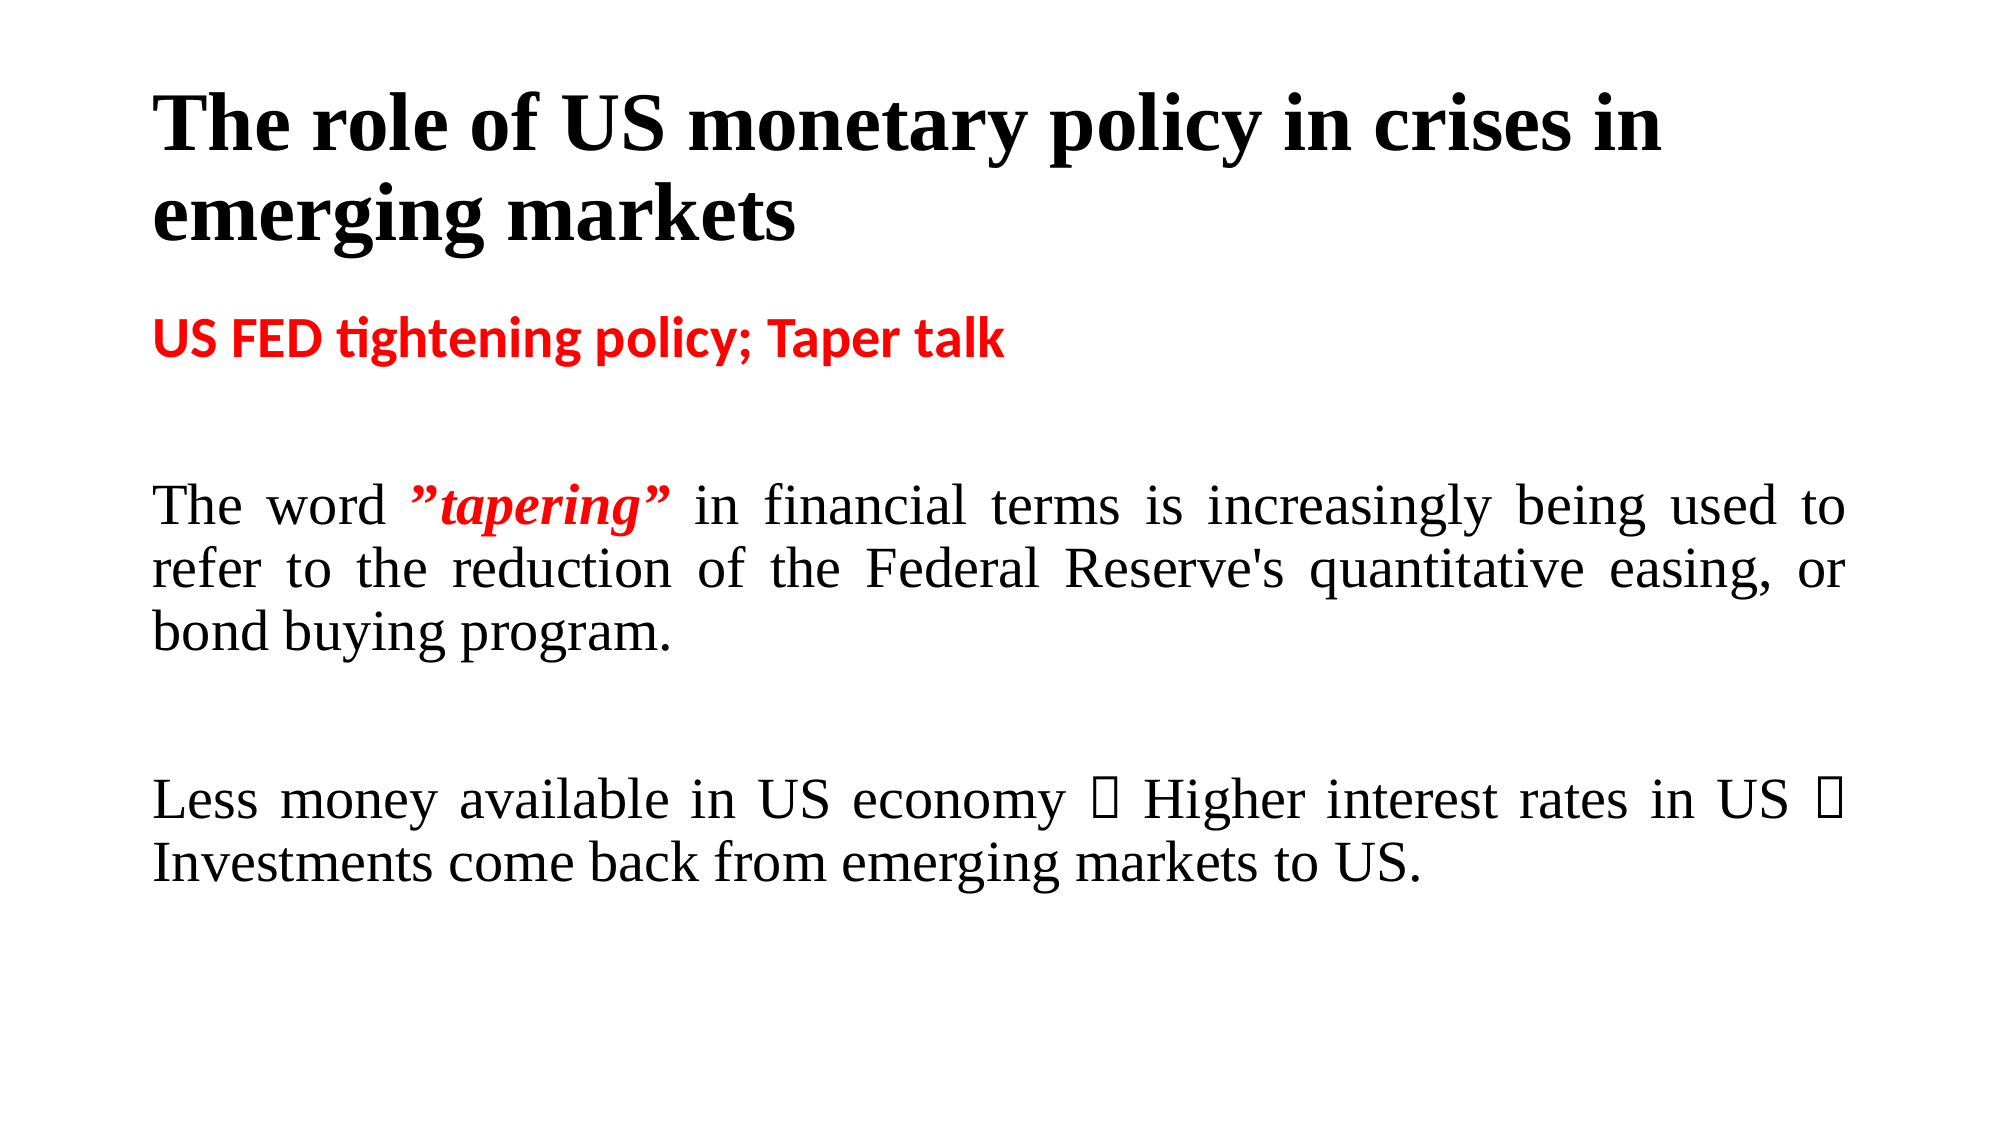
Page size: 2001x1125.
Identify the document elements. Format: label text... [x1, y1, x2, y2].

title The role of US monetary policy in crises in emerging markets [137, 59, 1863, 278]
list US FED tightening policy; Taper talk The word ”tapering” in financial terms is increasingly being used to refer to the reduction of the Federal Reserve's quantitative easing, or bond buying program. Less money available in US economy  Higher interest rates in US  Investments come back from emerging markets to US. [137, 299, 1863, 1014]
